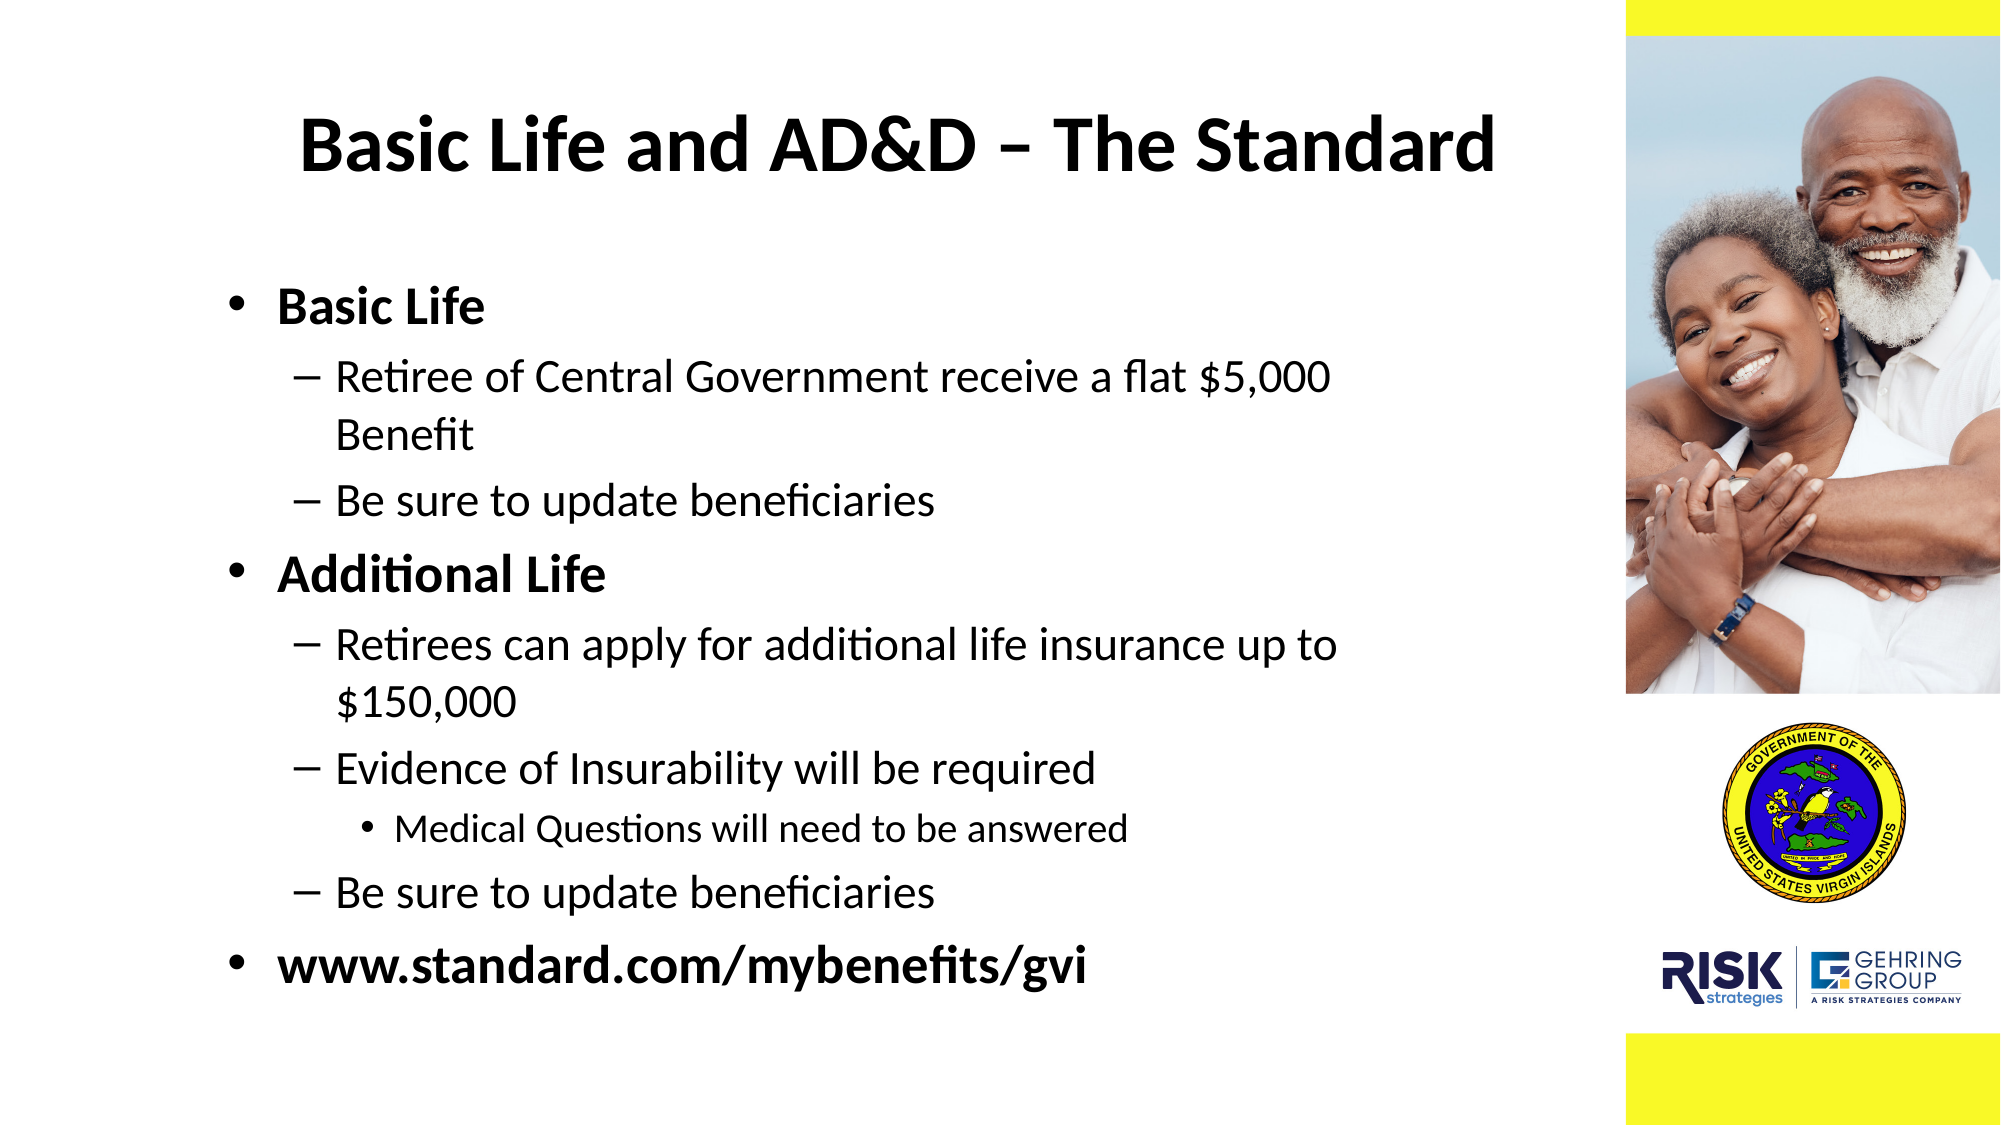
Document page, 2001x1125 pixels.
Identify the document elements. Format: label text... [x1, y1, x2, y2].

title Basic Life and AD&D – The Standard [212, 45, 1588, 233]
list Basic Life Retiree of Central Government receive a flat $5,000 Benefit Be sure to update beneficiaries Additional Life Retirees can apply for additional life insurance up to $150,000 Evidence of Insurability will be required Medical Questions will need to be answered Be sure to update beneficiaries www.standard.com/mybenefits/gvi [212, 262, 1463, 1005]
picture [0, 0, 2001, 1125]
